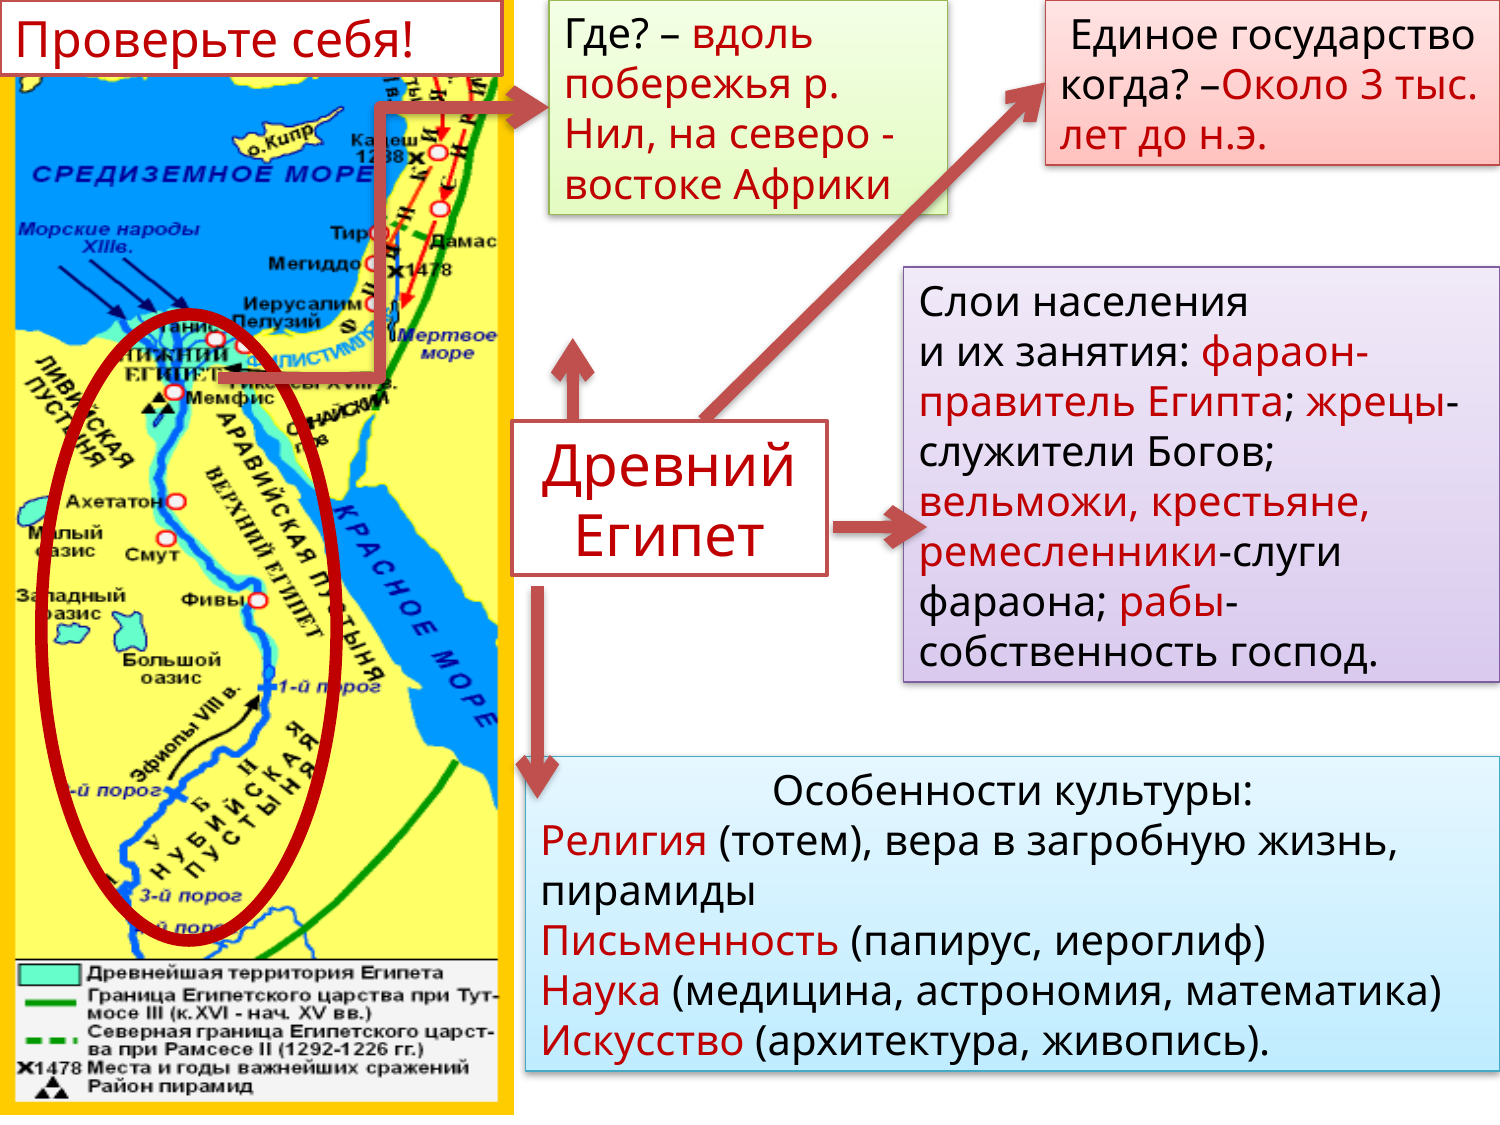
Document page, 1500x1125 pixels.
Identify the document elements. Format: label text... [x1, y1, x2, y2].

picture [0, 0, 514, 1115]
text_box Древний Египет [519, 419, 829, 577]
text_box Особенности культуры: Религия (тотем), вера в загробную жизнь, пирамиды Письменность (папирус, иероглиф) Наука (медицина, астрономия, математика) Искусство (архитектура, живопись). [525, 756, 1500, 1072]
text_box Где? – вдоль побережья р. Нил, на северо -востоке Африки [548, 0, 948, 215]
text_box Единое государство когда? –Около 3 тыс. лет до н.э. [1045, 0, 1500, 166]
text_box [702, 108, 1046, 421]
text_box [218, 133, 550, 379]
text_box Слои населения и их занятия: фараон-правитель Египта; жрецы-служители Богов; вельможи, крестьяне, ремесленники-слуги фараона; рабы-собственность господ. [903, 266, 1500, 683]
